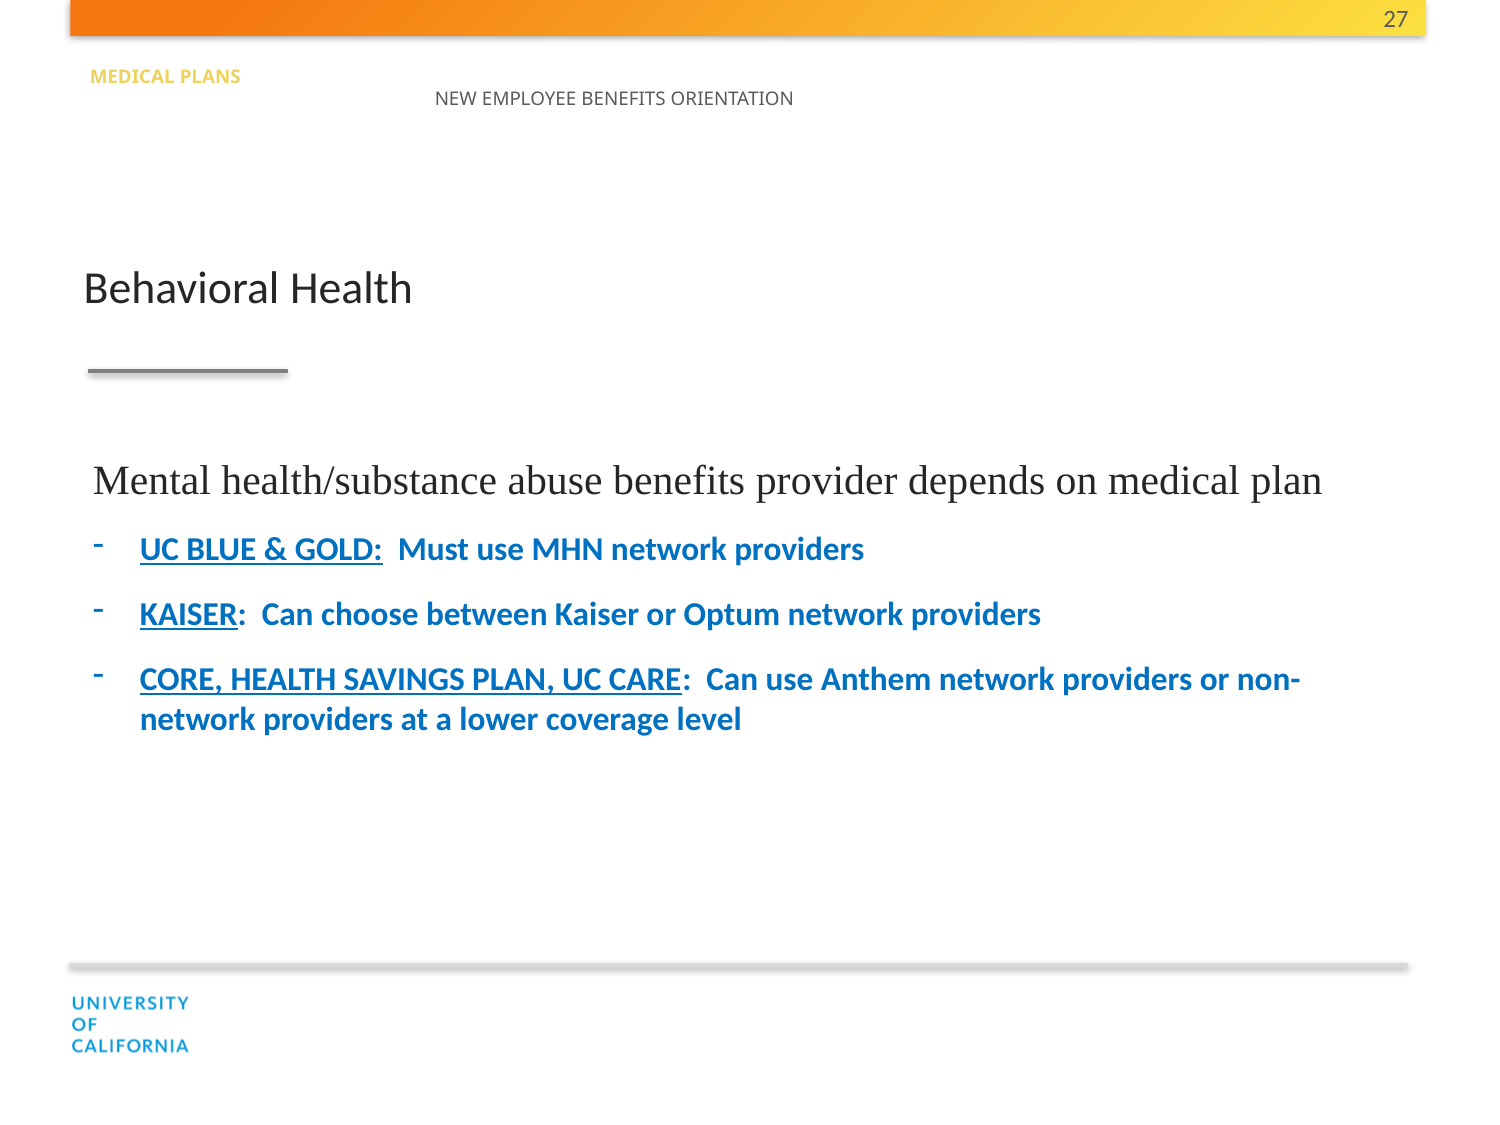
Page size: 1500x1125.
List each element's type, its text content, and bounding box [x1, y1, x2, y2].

text_box 27 [1357, 40, 1431, 45]
picture [0, 976, 248, 1125]
text_box [70, 0, 1368, 37]
text_box 27 [1368, 0, 1454, 40]
text_box MEDICAL PLANS NEW EMPLOYEE BENEFITS ORIENTATION [75, 56, 1456, 167]
text_box Behavioral Health [69, 249, 1246, 420]
text_box Mental health/substance abuse benefits provider depends on medical plan UC BLUE & GOLD: Must use MHN network providers KAISER: Can choose between Kaiser or Optum network providers CORE, HEALTH SAVINGS PLAN, UC CARE: Can use Anthem network providers or non-network providers at a lower coverage level [78, 445, 1347, 745]
